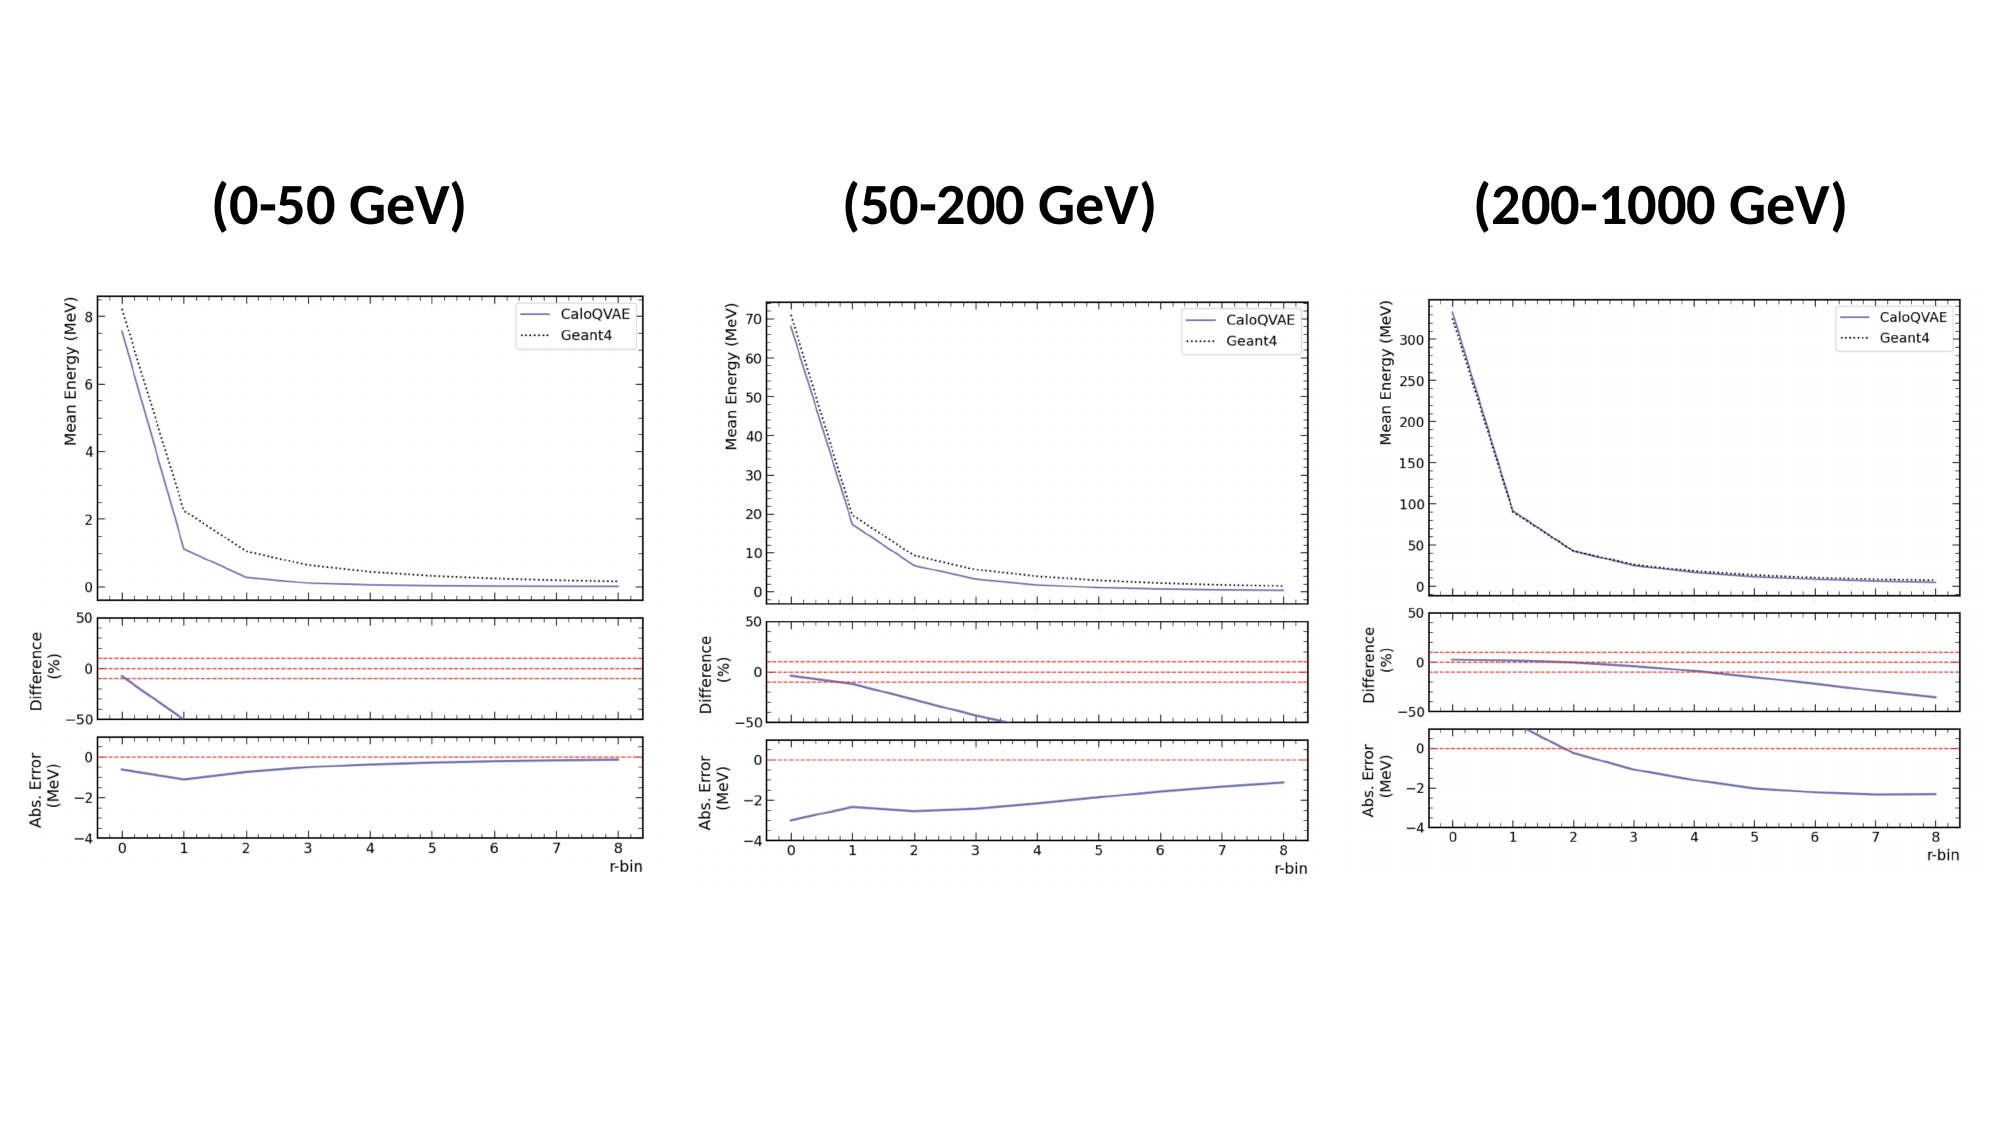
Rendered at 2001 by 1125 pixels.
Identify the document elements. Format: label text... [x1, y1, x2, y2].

text_box (0-50 GeV) [157, 158, 523, 244]
picture [19, 285, 660, 881]
text_box (50-200 GeV) [817, 158, 1183, 244]
picture [681, 290, 1319, 883]
text_box (200-1000 GeV) [1443, 158, 1880, 244]
picture [1339, 285, 1983, 872]
